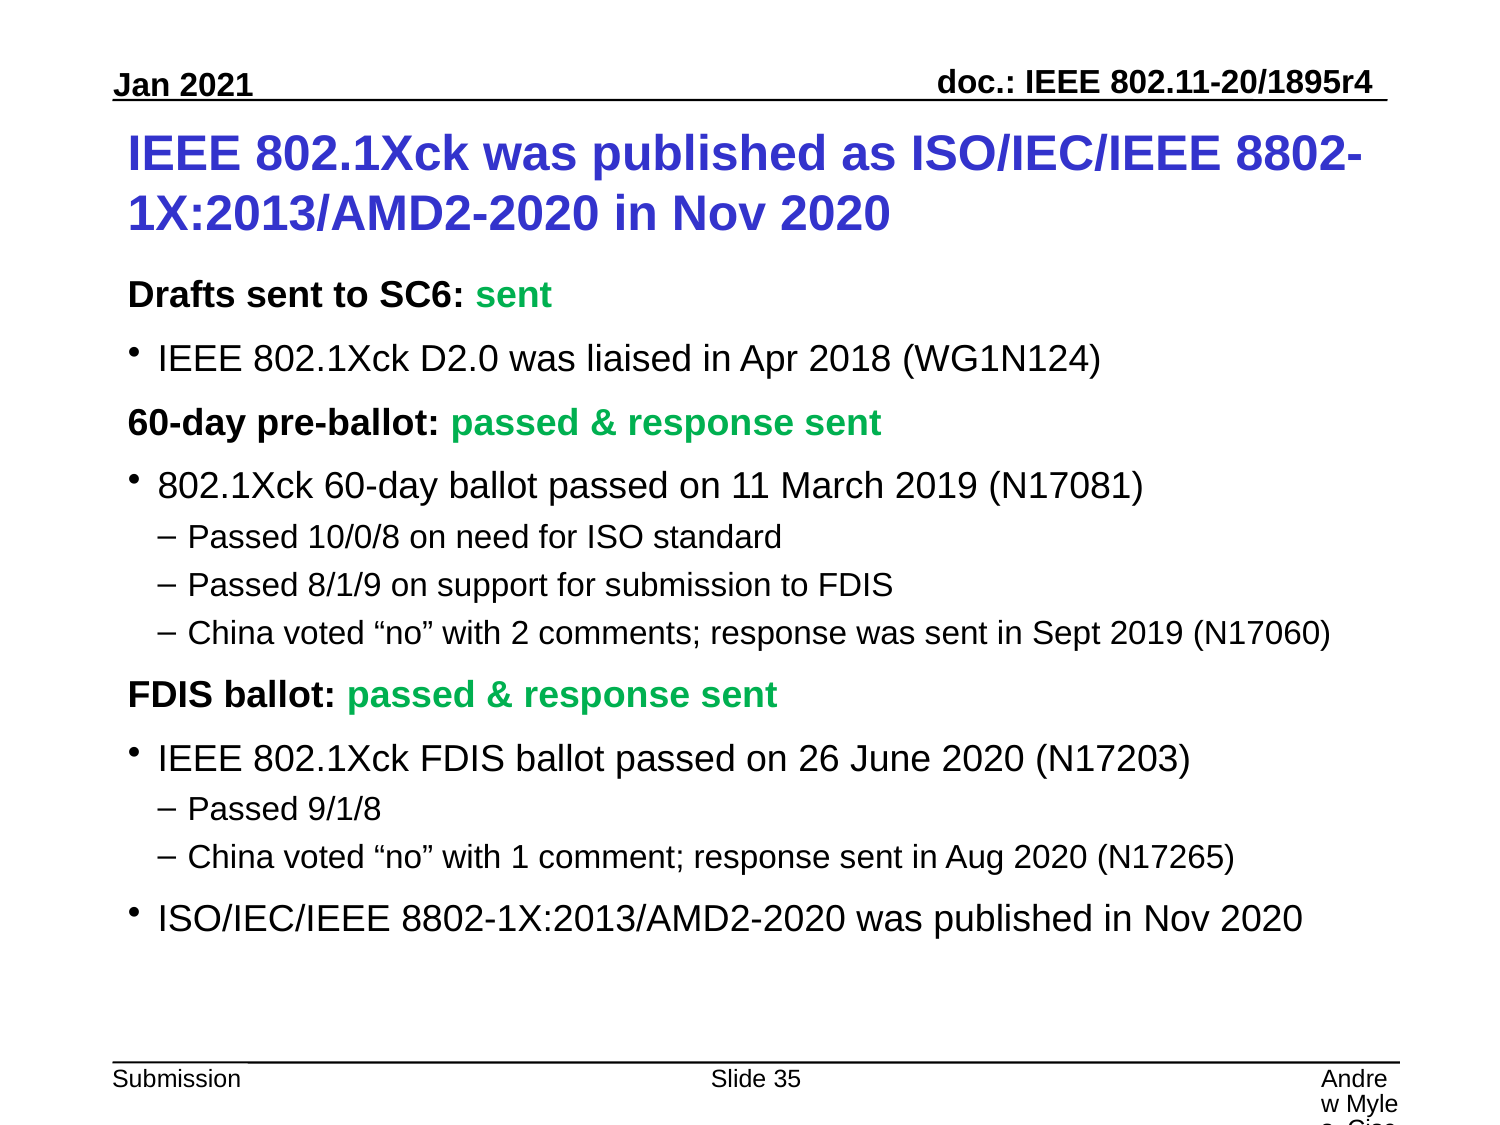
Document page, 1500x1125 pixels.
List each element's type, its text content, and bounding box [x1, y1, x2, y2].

footer Andrew Myles, Cisco [1320, 1061, 1402, 1093]
title IEEE 802.1Xck was published as ISO/IEC/IEEE 8802-1X:2013/AMD2-2020 in Nov 2020 [112, 112, 1388, 262]
slide_number Slide 35 [709, 1061, 803, 1093]
list Drafts sent to SC6: sent IEEE 802.1Xck D2.0 was liaised in Apr 2018 (WG1N124) 60-day pre-ballot: passed & response sent 802.1Xck 60-day ballot passed on 11 March 2019 (N17081) Passed 10/0/8 on need for ISO standard Passed 8/1/9 on support for submission to FDIS China voted “no” with 2 comments; response was sent in Sept 2019 (N17060) FDIS ballot: passed & response sent IEEE 802.1Xck FDIS ballot passed on 26 June 2020 (N17203) Passed 9/1/8 China voted “no” with 1 comment; response sent in Aug 2020 (N17265) ISO/IEC/IEEE 8802-1X:2013/AMD2-2020 was published in Nov 2020 [112, 262, 1388, 938]
